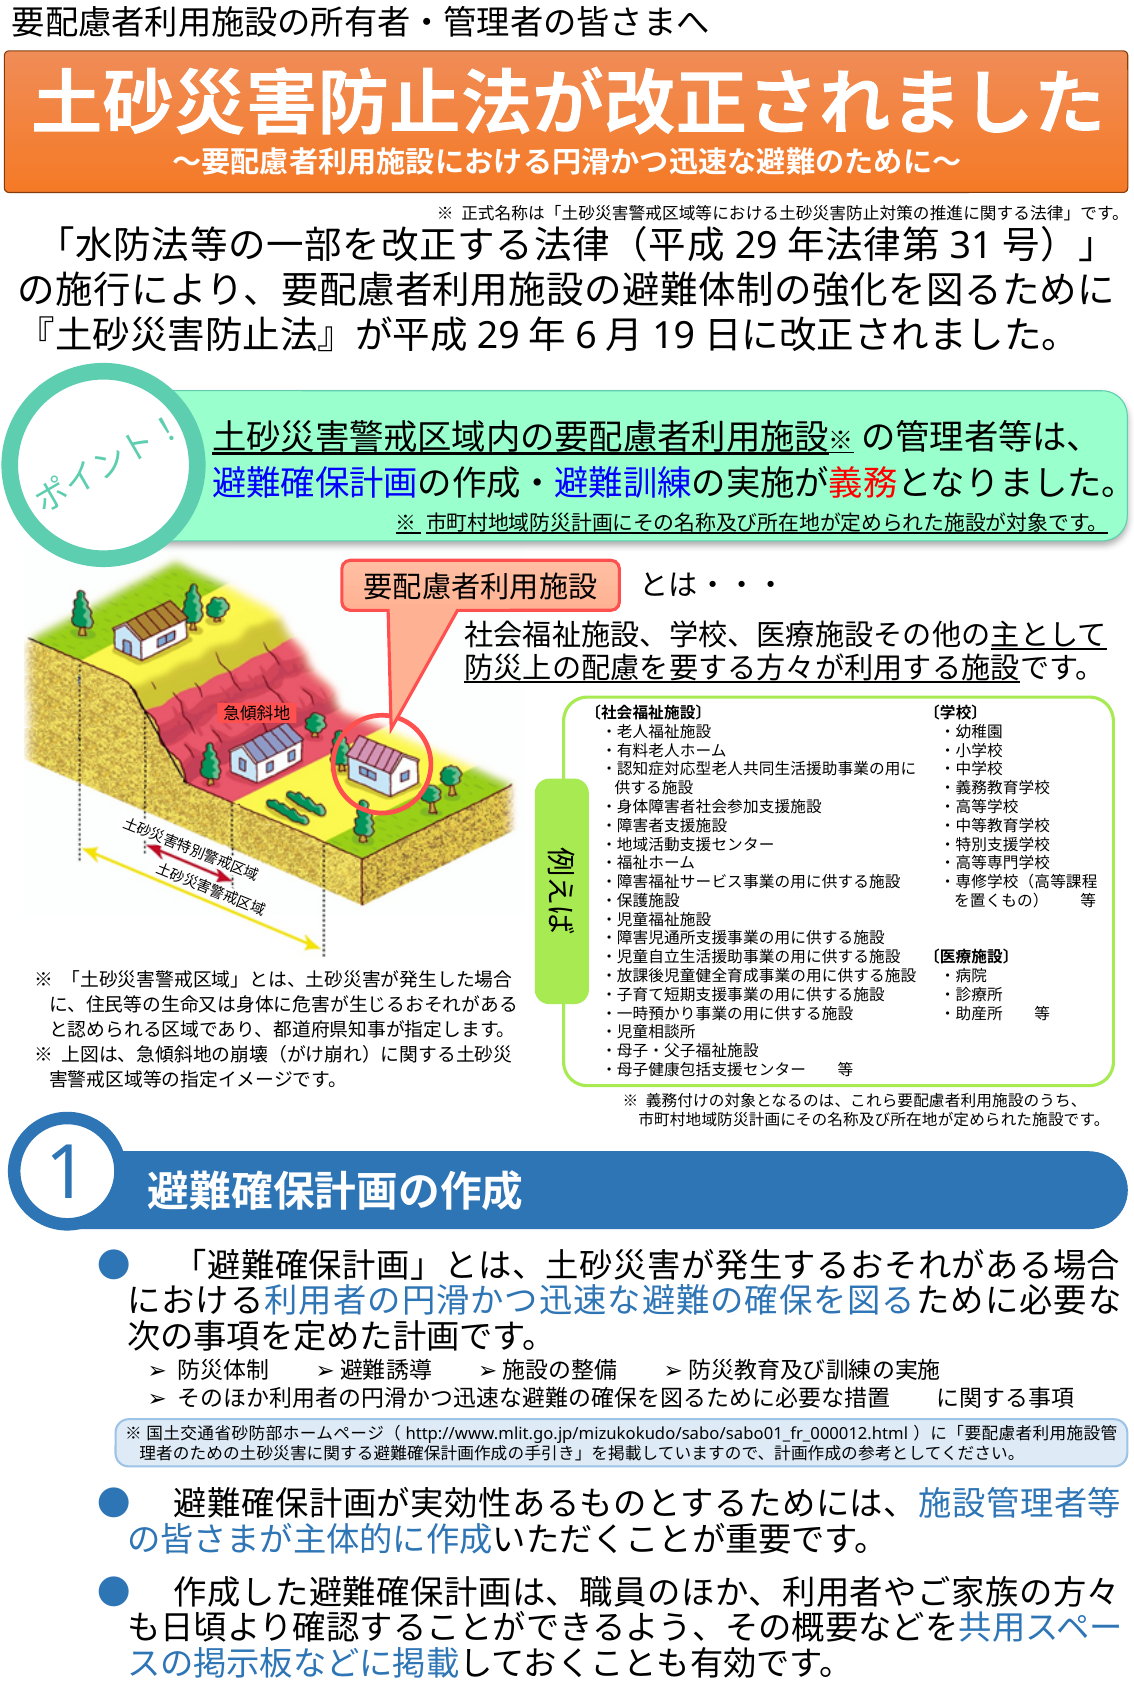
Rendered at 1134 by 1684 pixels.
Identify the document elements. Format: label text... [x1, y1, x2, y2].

text_box ※国土交通省砂防部ホームページ（http://www.mlit.go.jp/mizukokudo/sabo/sabo01_fr_000012.html）に「要配慮者利用施設管理者のための土砂災害に関する避難確保計画作成の手引き」を掲載していますので、計画作成の参考としてください。 [114, 1418, 1129, 1468]
text_box 例えば [536, 780, 579, 1003]
text_box ※ 正式名称は「土砂災害警戒区域等における土砂災害防止対策の推進に関する法律」です。 [430, 183, 1134, 229]
text_box とは・・・ [633, 562, 809, 608]
text_box [563, 697, 1106, 780]
text_box 「水防法等の一部を改正する法律（平成29年法律第31号）」の施行により、要配慮者利用施設の避難体制の強化を図るために『土砂災害防止法』が平成29年6月19日に改正されました。 [11, 221, 1123, 357]
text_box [24, 559, 524, 969]
text_box 〔社会福祉施設〕 ・老人福祉施設 ・有料老人ホーム ・認知症対応型老人共同生活援助事業の用に供する施設 ・身体障害者社会参加支援施設 ・障害者支援施設 ・地域活動支援センター ・福祉ホーム ・障害福祉サービス事業の用に供する施設 ・保護施設 ・児童福祉施設 ・障害児通所支援事業の用に供する施設 ・児童自立生活援助事業の用に供する施設 ・放課後児童健全育成事業の用に供する施設 ・子育て短期支援事業の用に供する施設 ・一時預かり事業の用に供する施設 ・児童相談所 ・母子・父子福祉施設 ・母子健康包括支援センター 等 [579, 703, 930, 1079]
text_box 要配慮者利用施設 [524, 560, 620, 611]
text_box ～要配慮者利用施設における円滑かつ迅速な避難のために～ [157, 135, 977, 186]
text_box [9, 371, 1134, 559]
text_box ※ 「土砂災害警戒区域」とは、土砂災害が発生した場合に、住民等の生命又は身体に危害が生じるおそれがあると認められる区域であり、都道府県知事が指定します。 ※ 上図は、急傾斜地の崩壊（がけ崩れ）に関する土砂災害警戒区域等の指定イメージです。 [34, 969, 521, 1090]
text_box ※ 義務付けの対象となるのは、これら要配慮者利用施設のうち、 市町村地域防災計画にその名称及び所在地が定められた施設です。 [616, 1085, 1130, 1135]
text_box [563, 1003, 1114, 1086]
text_box 〔学校〕 ・幼稚園 ・小学校 ・中学校 ・義務教育学校 ・高等学校 ・中等教育学校 ・特別支援学校 ・高等専門学校 ・専修学校（高等課程を置くもの） 等 〔医療施設〕 ・病院 ・診療所 ・助産所 等 [918, 703, 1114, 1042]
text_box ● 作成した避難確保計画は、職員のほか、利用者やご家族の方々も日頃より確認することができるよう、その概要などを共用スペースの掲示板などに掲載しておくことも有効です。 [91, 1569, 1128, 1684]
text_box 要配慮者利用施設の所有者・管理者の皆さまへ [5, 2, 730, 48]
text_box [91, 1242, 1130, 1418]
text_box ● 避難確保計画が実効性あるものとするためには、施設管理者等の皆さまが主体的に作成いただくことが重要です。 [91, 1481, 1128, 1564]
text_box 社会福祉施設、学校、医療施設その他の主として防災上の配慮を要する方々が利用する施設です。 [524, 612, 1114, 691]
text_box [3, 50, 1129, 194]
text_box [14, 1118, 1128, 1229]
